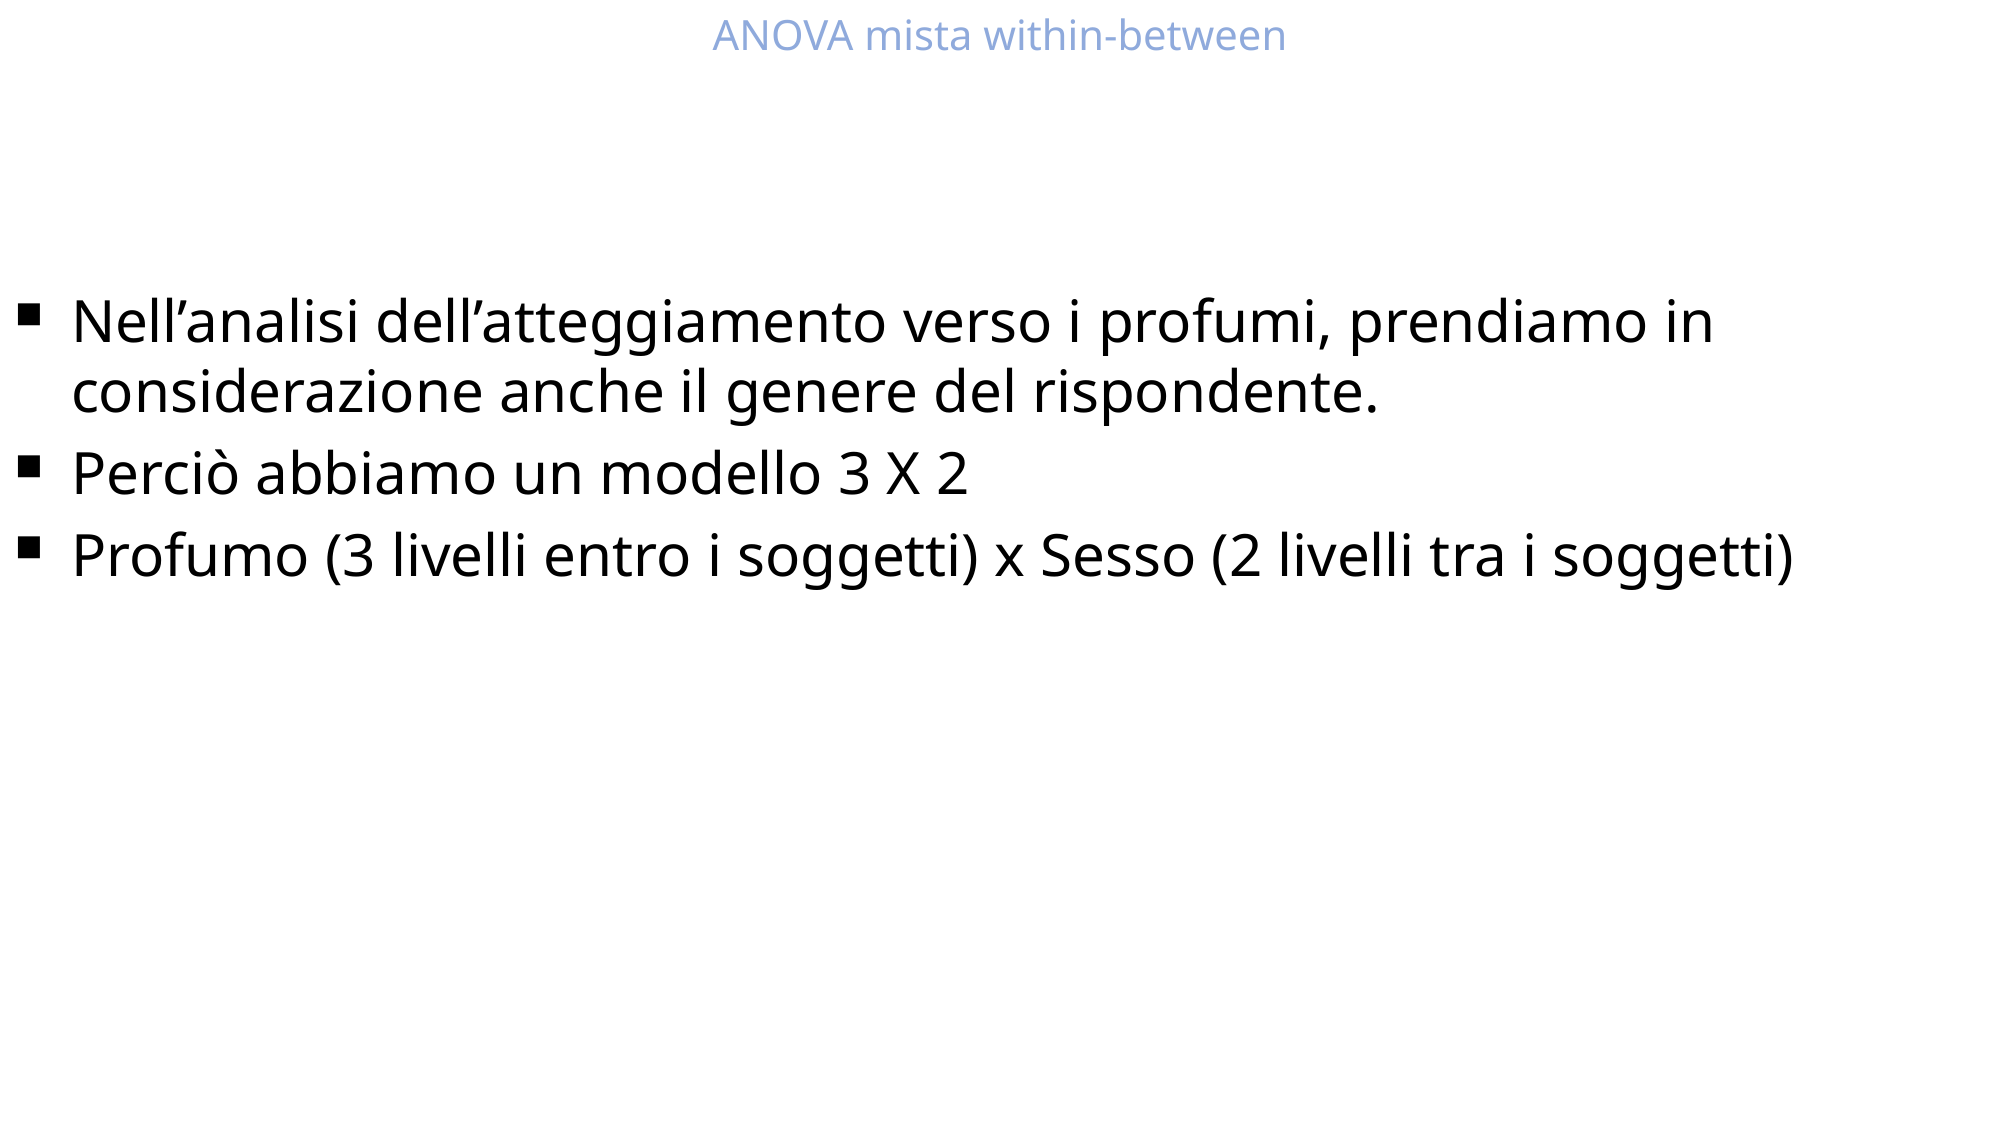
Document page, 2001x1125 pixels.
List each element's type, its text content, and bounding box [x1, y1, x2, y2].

text_box Nell’analisi dell’atteggiamento verso i profumi, prendiamo in considerazione anche il genere del rispondente. Perciò abbiamo un modello 3 X 2 Profumo (3 livelli entro i soggetti) x Sesso (2 livelli tra i soggetti) [0, 277, 2000, 815]
text_box ANOVA mista within-between [0, 7, 2000, 105]
